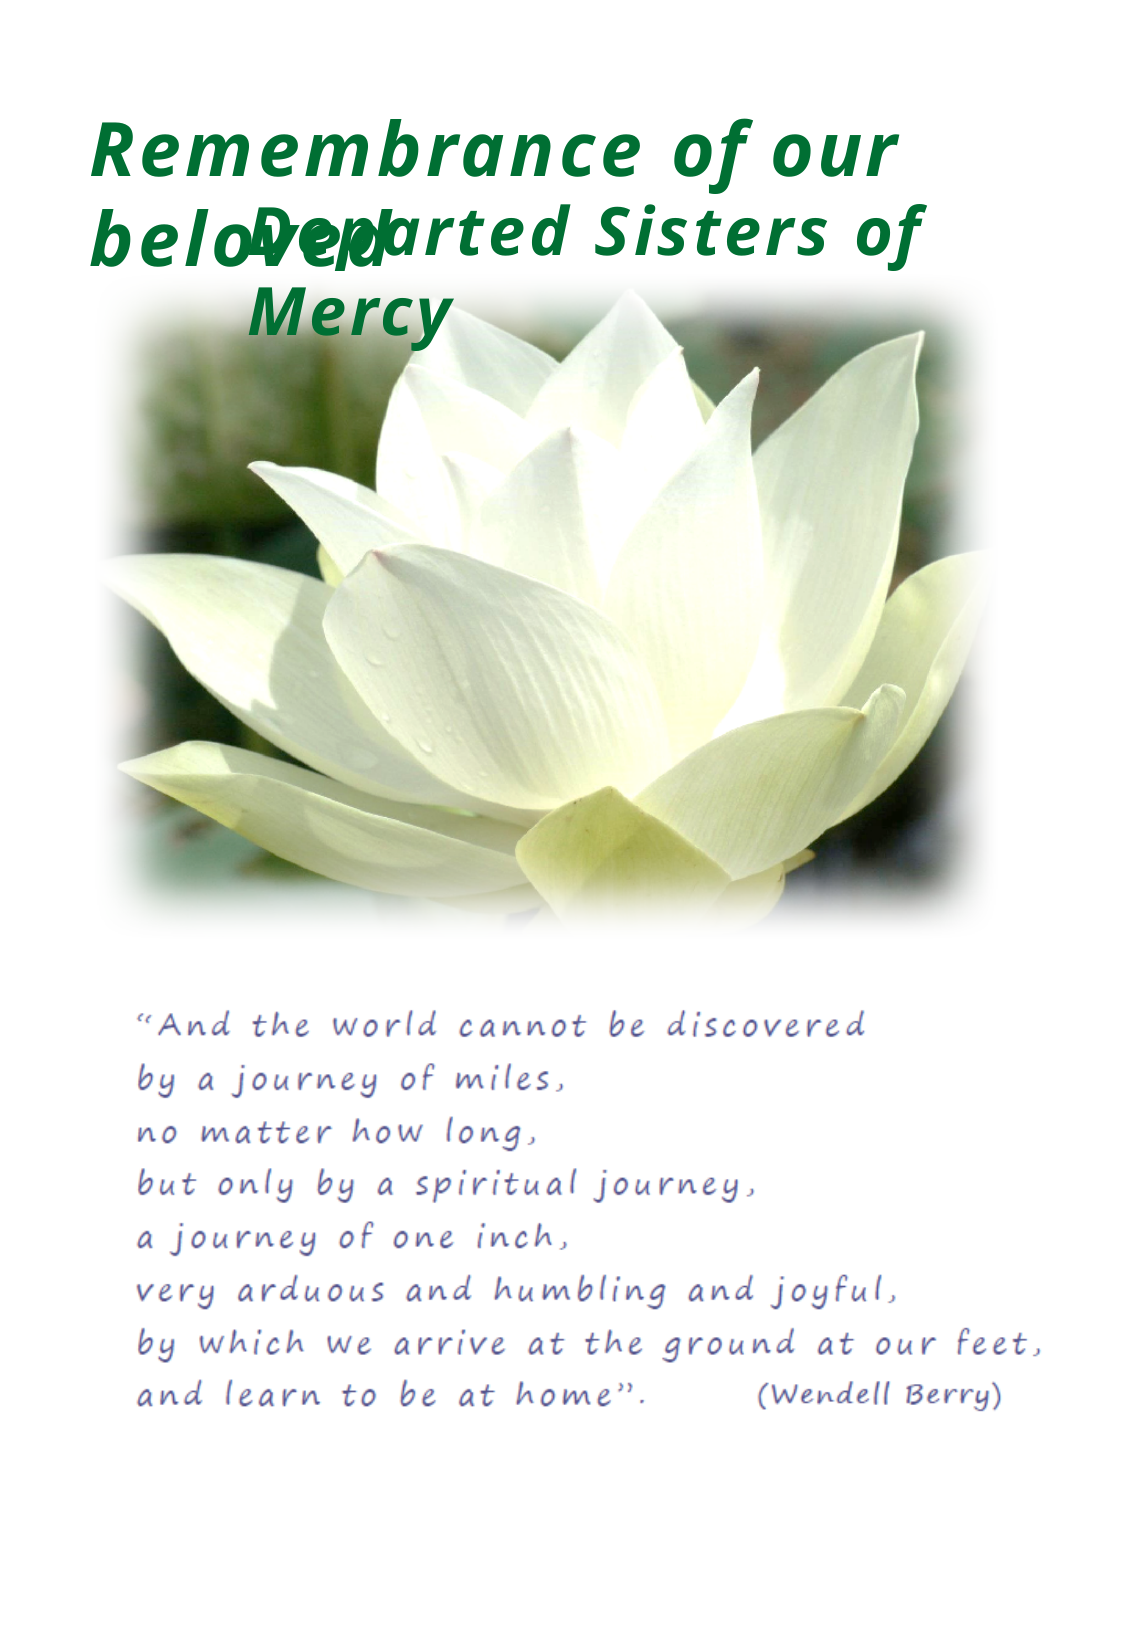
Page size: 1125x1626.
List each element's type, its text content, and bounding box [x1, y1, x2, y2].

picture [112, 987, 1060, 1441]
text_box Departed Sisters of Mercy [244, 186, 1012, 350]
text_box [183, 373, 912, 853]
title Remembrance of our beloved [86, 98, 1037, 373]
